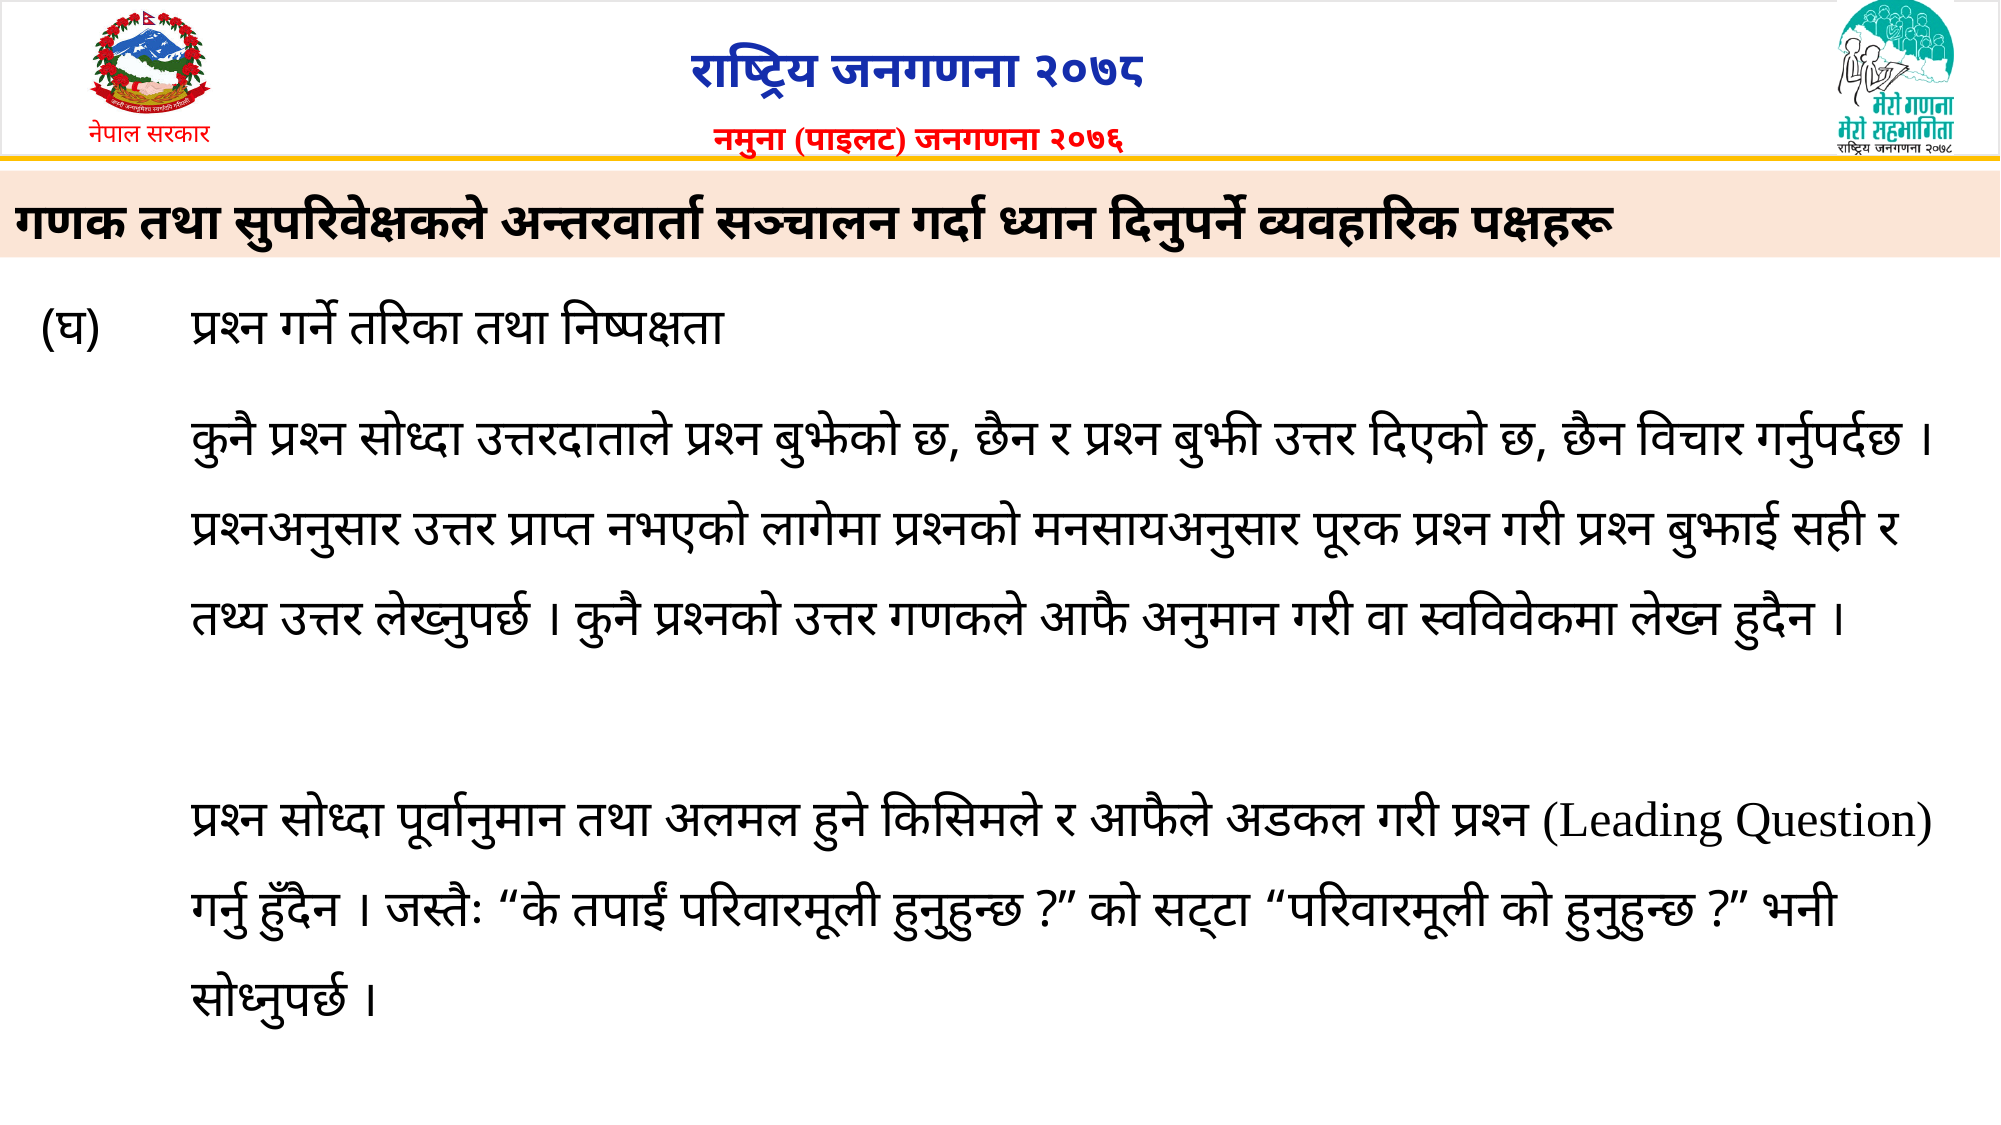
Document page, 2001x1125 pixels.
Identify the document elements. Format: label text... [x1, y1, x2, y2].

title गणक तथा सुपरिवेक्षकले अन्तरवार्ता सञ्चालन गर्दा ध्यान दिनुपर्ने व्यवहारिक पक्षहरू [0, 170, 2000, 258]
picture [87, 9, 213, 115]
picture [1837, 0, 1954, 155]
text_box (घ) प्रश्न गर्ने तरिका तथा निष्पक्षता कुनै प्रश्न सोध्दा उत्तरदाताले प्रश्न बुझेको छ, छैन र प्रश्न बुझी उत्तर दिएको छ, छैन विचार गर्नुपर्दछ । प्रश्नअनुसार उत्तर प्राप्त नभएको लागेमा प्रश्नको मनसायअनुसार पूरक प्रश्न गरी प्रश्न बुझाई सही र तथ्य उत्तर लेख्नुपर्छ । कुनै प्रश्नको उत्तर गणकले आफै अनुमान गरी वा स्वविवेकमा लेख्न हुदैन । प्रश्न सोध्दा पूर्वानुमान तथा अलमल हुने किसिमले र आफैले अडकल गरी प्रश्न (Leading Question) गर्नु हुँदैन । जस्तैः “के तपाईं परिवारमूली हुनुहुन्छ ?” को सट्टा “परिवारमूली को हुनुहुन्छ ?” भनी सोध्नुपर्छ । [26, 257, 2000, 1034]
